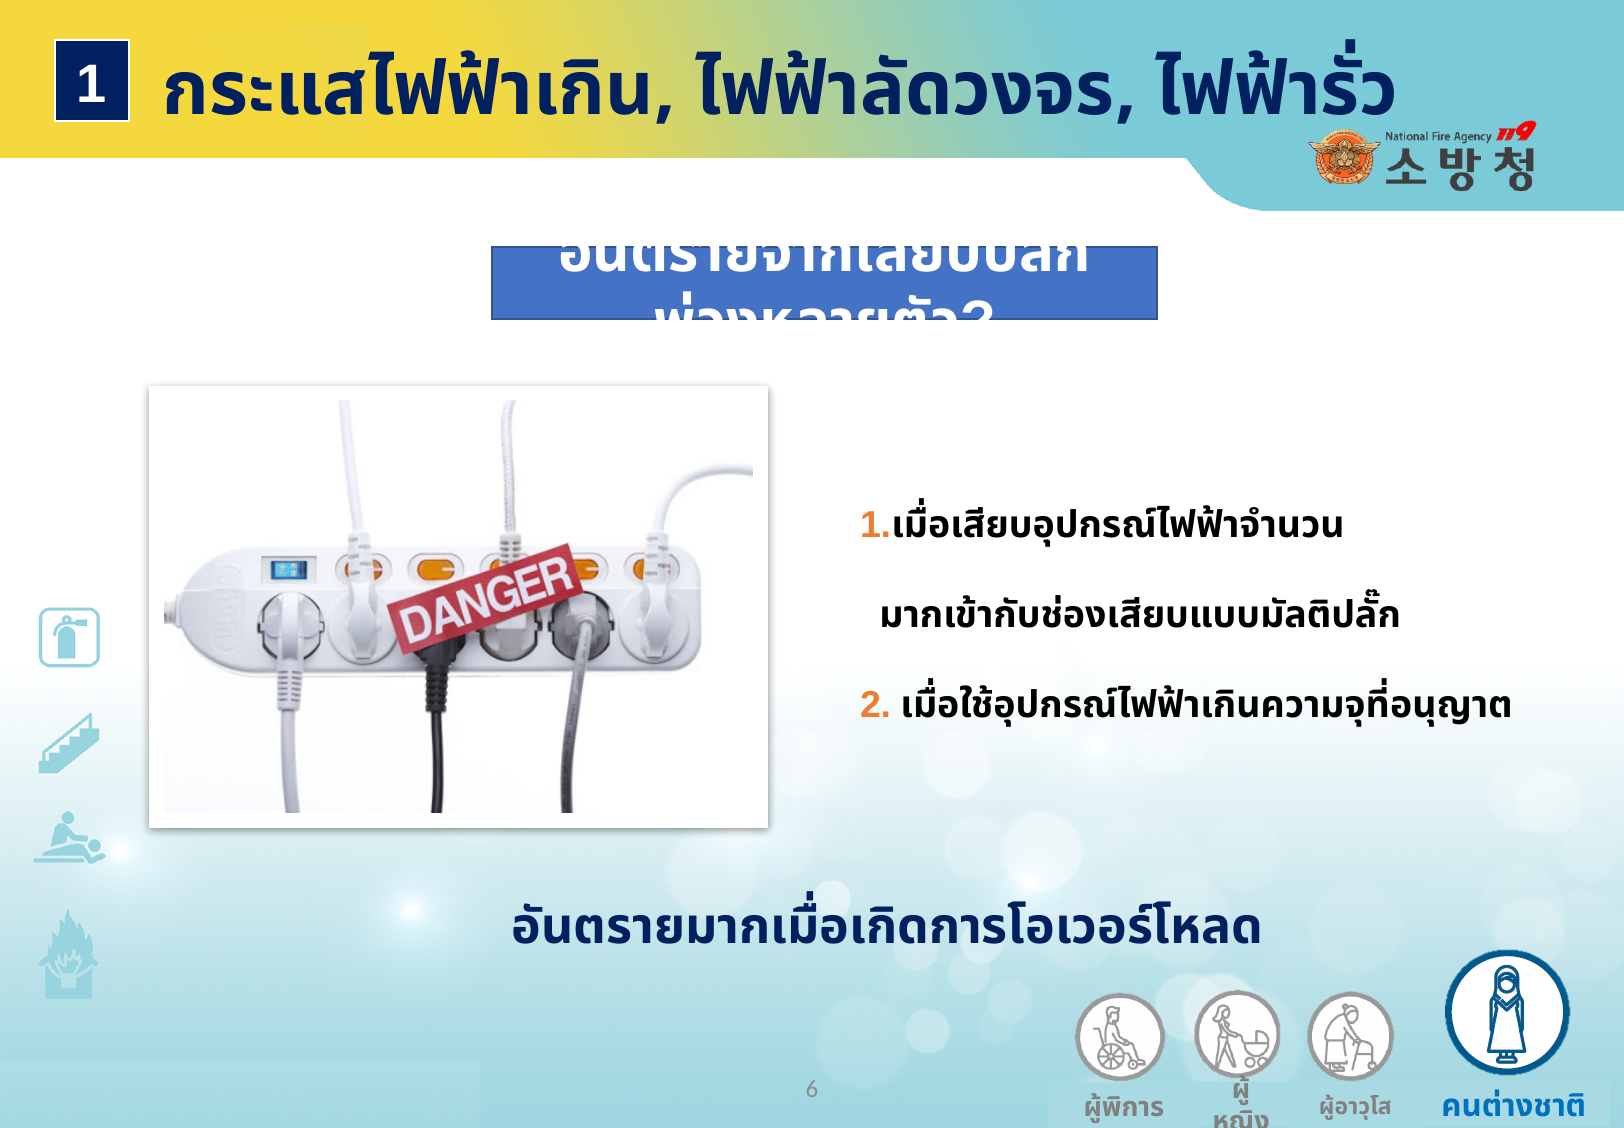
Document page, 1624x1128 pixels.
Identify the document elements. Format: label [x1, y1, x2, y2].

picture [0, 0, 1624, 1128]
text_box [1049, 933, 1609, 1128]
